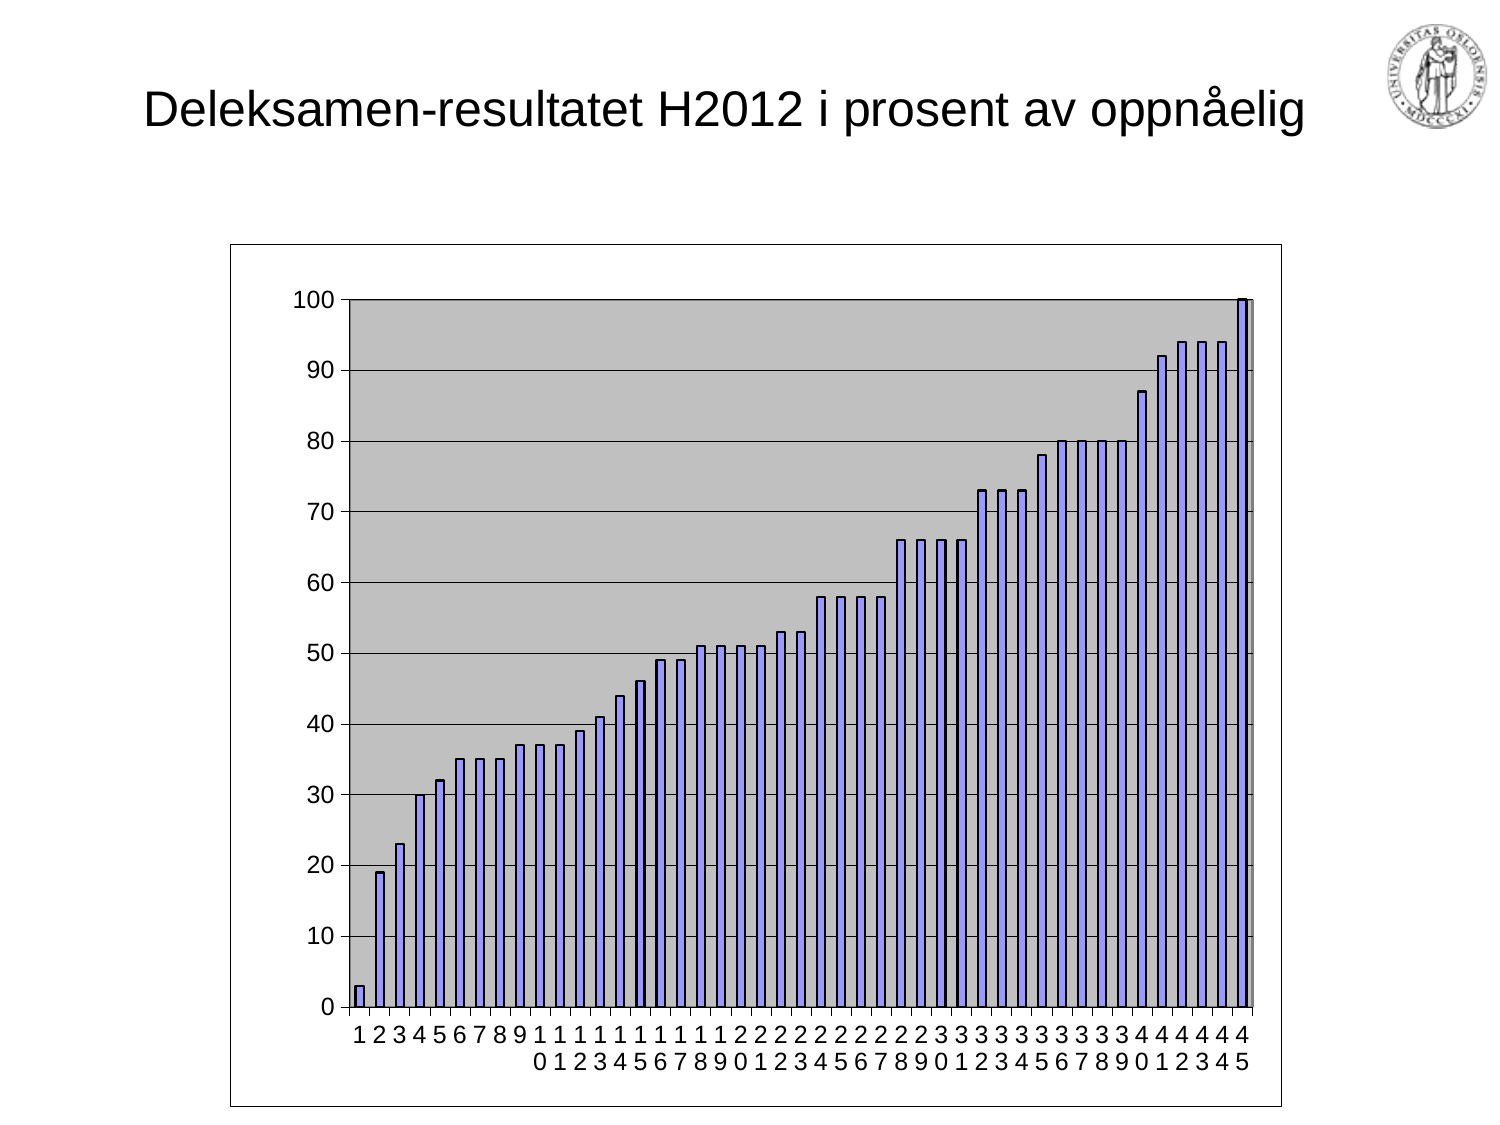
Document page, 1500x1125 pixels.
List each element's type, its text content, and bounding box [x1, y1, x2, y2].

chart [229, 243, 1282, 1108]
picture [1424, 24, 1500, 129]
title Deleksamen-resultatet H2012 i prosent av oppnåelig [41, 12, 1424, 201]
